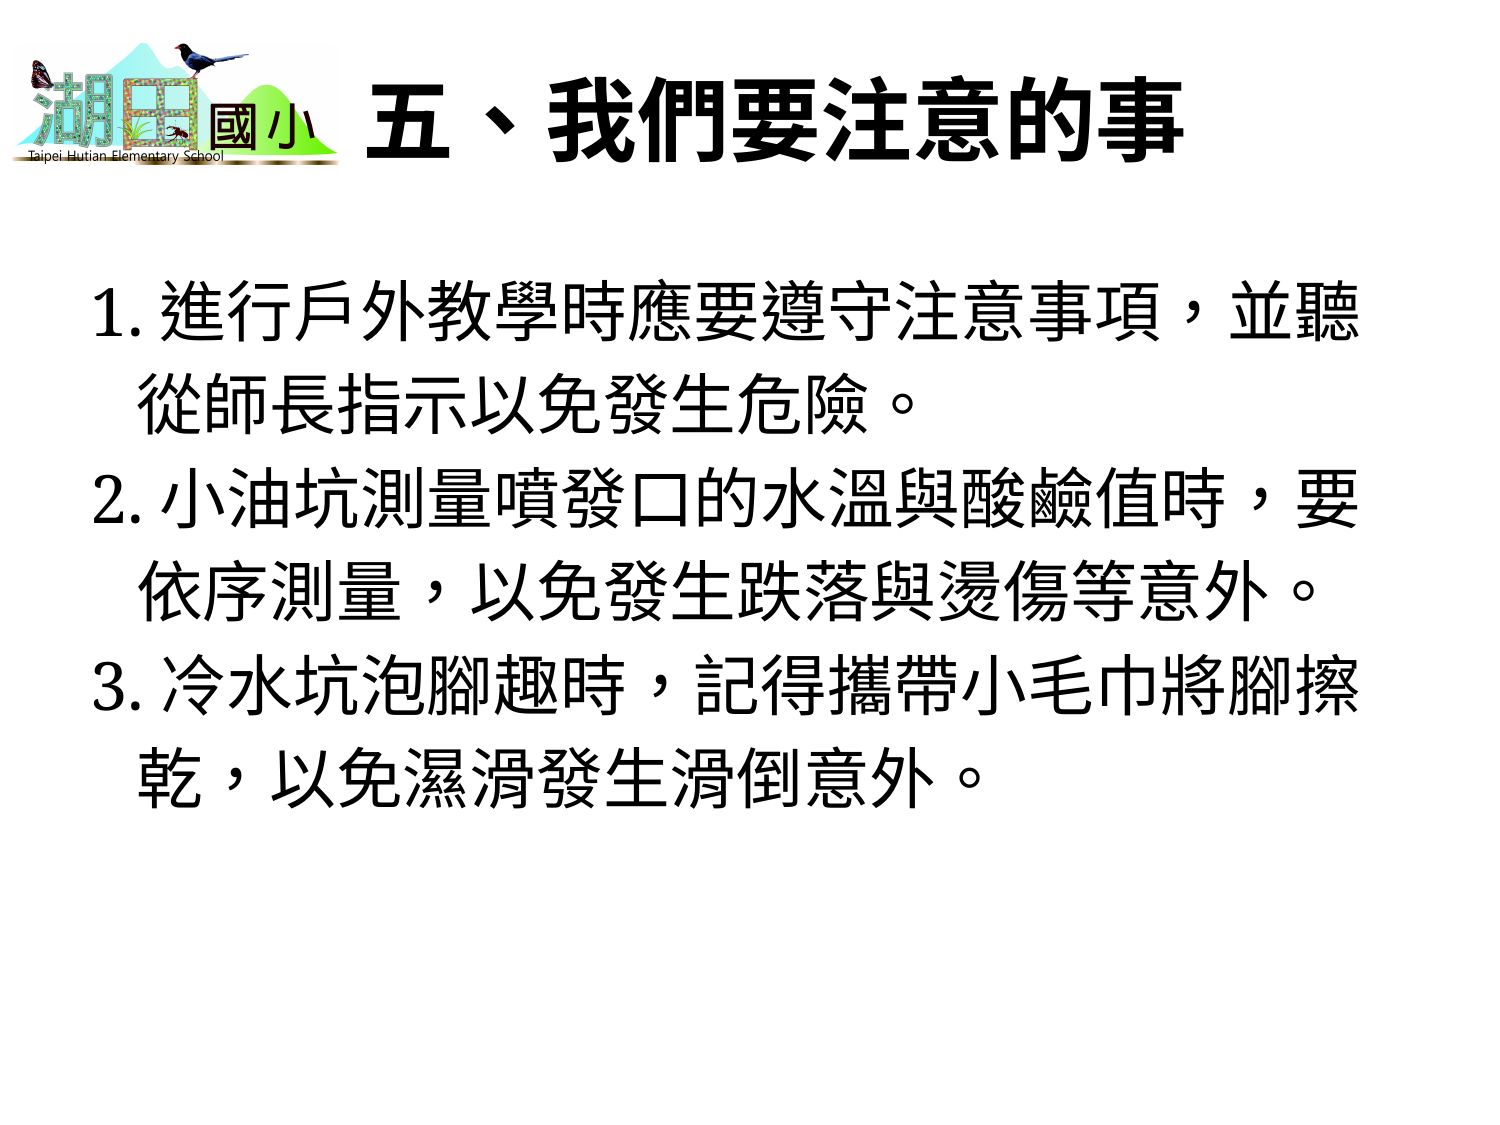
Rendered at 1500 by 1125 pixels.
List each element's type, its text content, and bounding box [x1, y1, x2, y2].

picture [12, 42, 100, 171]
title 五、我們要注意的事 [100, 16, 1451, 220]
list 1.進行戶外教學時應要遵守注意事項，並聽 從師長指示以免發生危險。 2.小油坑測量噴發口的水溫與酸鹼值時，要 依序測量，以免發生跌落與燙傷等意外。 3.冷水坑泡腳趣時，記得攜帶小毛巾將腳擦 乾，以免濕滑發生滑倒意外。 [75, 262, 1425, 1005]
